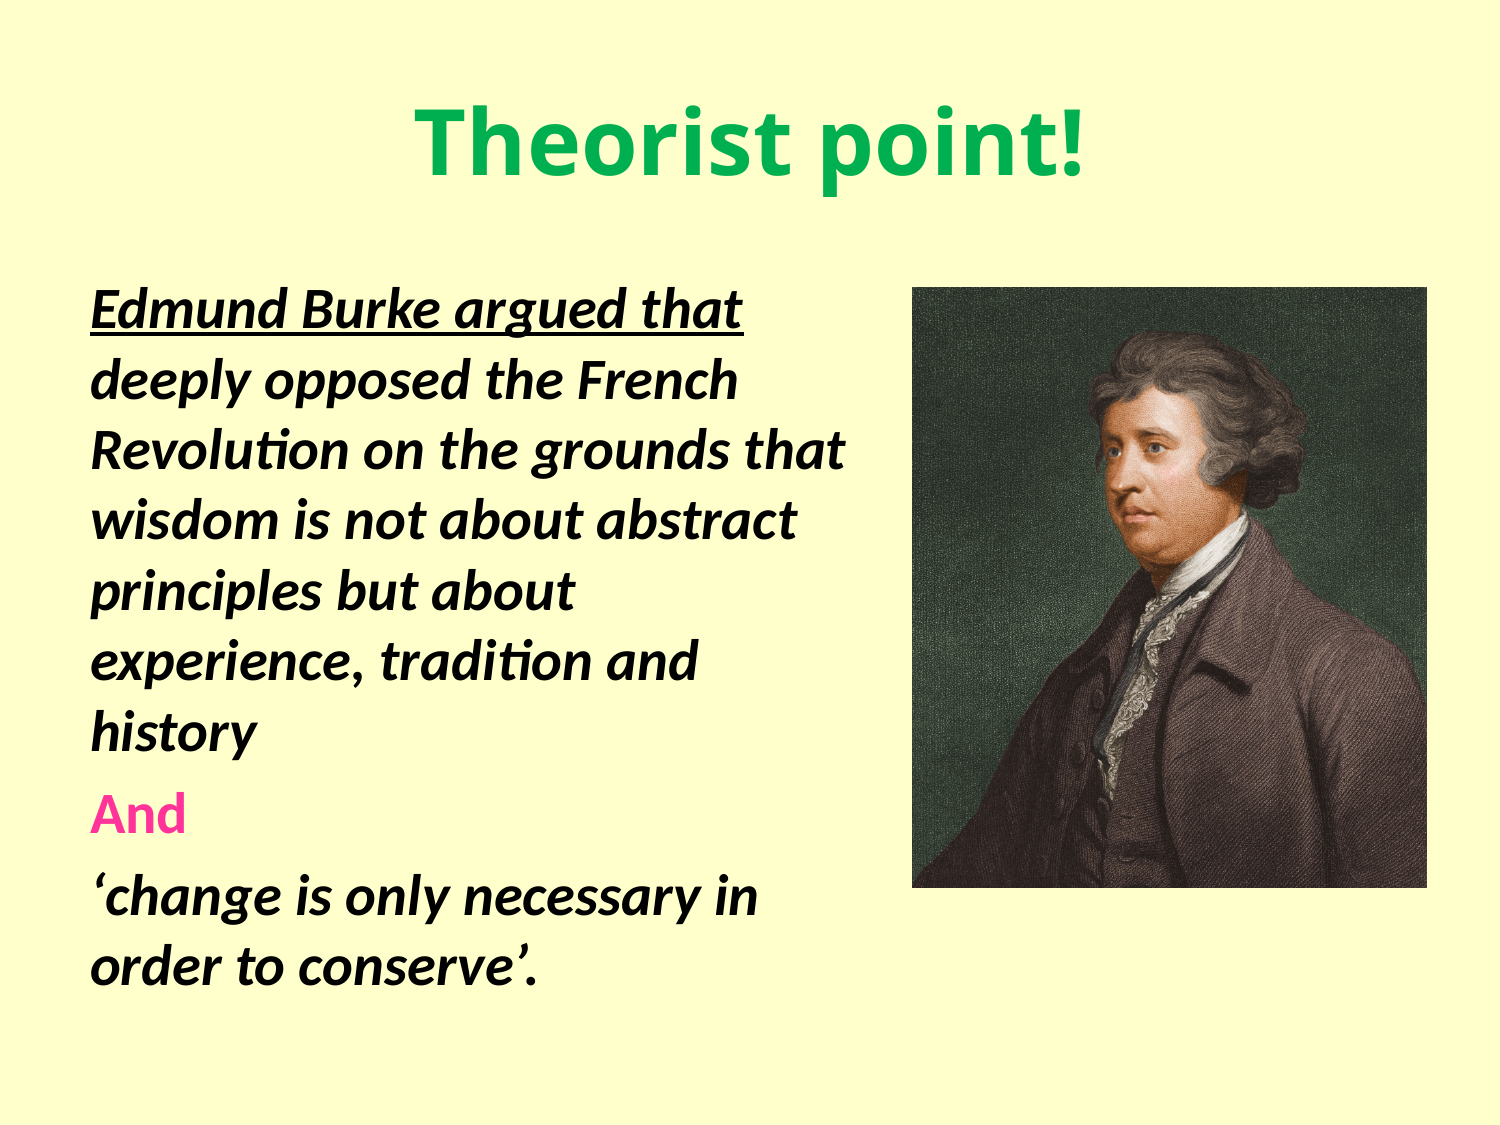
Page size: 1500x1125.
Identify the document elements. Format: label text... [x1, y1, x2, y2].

title Theorist point! [75, 45, 1425, 233]
list Edmund Burke argued that deeply opposed the French Revolution on the grounds that wisdom is not about abstract principles but about experience, tradition and history And ‘change is only necessary in order to conserve’. [75, 262, 875, 1005]
picture [912, 287, 1427, 888]
